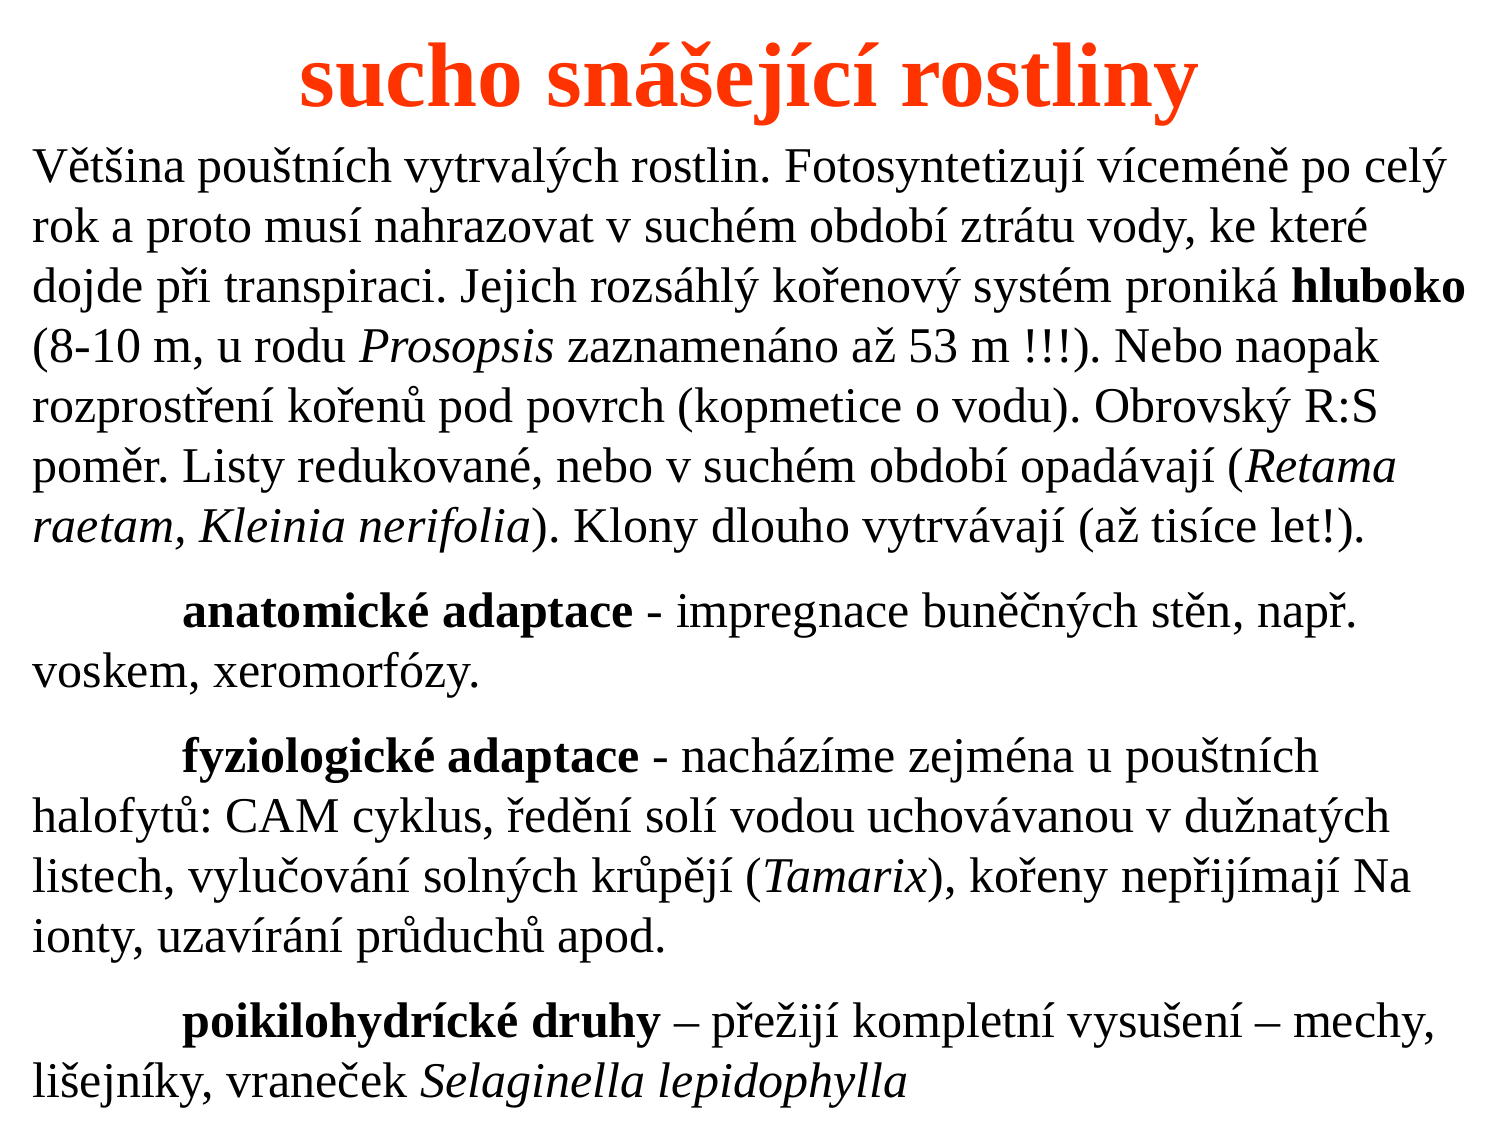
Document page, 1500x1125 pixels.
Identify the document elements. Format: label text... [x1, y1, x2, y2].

text_box sucho snášející rostliny [0, 7, 1500, 133]
text_box Většina pouštních vytrvalých rostlin. Fotosyntetizují víceméně po celý rok a proto musí nahrazovat v suchém období ztrátu vody, ke které dojde při transpiraci. Jejich rozsáhlý kořenový systém proniká hluboko (8-10 m, u rodu Prosopsis zaznamenáno až 53 m !!!). Nebo naopak rozprostření kořenů pod povrch (kopmetice o vodu). Obrovský R:S poměr. Listy redukované, nebo v suchém období opadávají (Retama raetam, Kleinia nerifolia). Klony dlouho vytrvávají (až tisíce let!). anatomické adaptace - impregnace buněčných stěn, např. voskem, xeromorfózy. fyziologické adaptace - nacházíme zejména u pouštních halofytů: CAM cyklus, ředění solí vodou uchovávanou v dužnatých listech, vylučování solných krůpějí (Tamarix), kořeny nepřijímají Na ionty, uzavírání průduchů apod. poikilohydrícké druhy – přežijí kompletní vysušení – mechy, lišejníky, vraneček Selaginella lepidophylla [17, 125, 1500, 1116]
